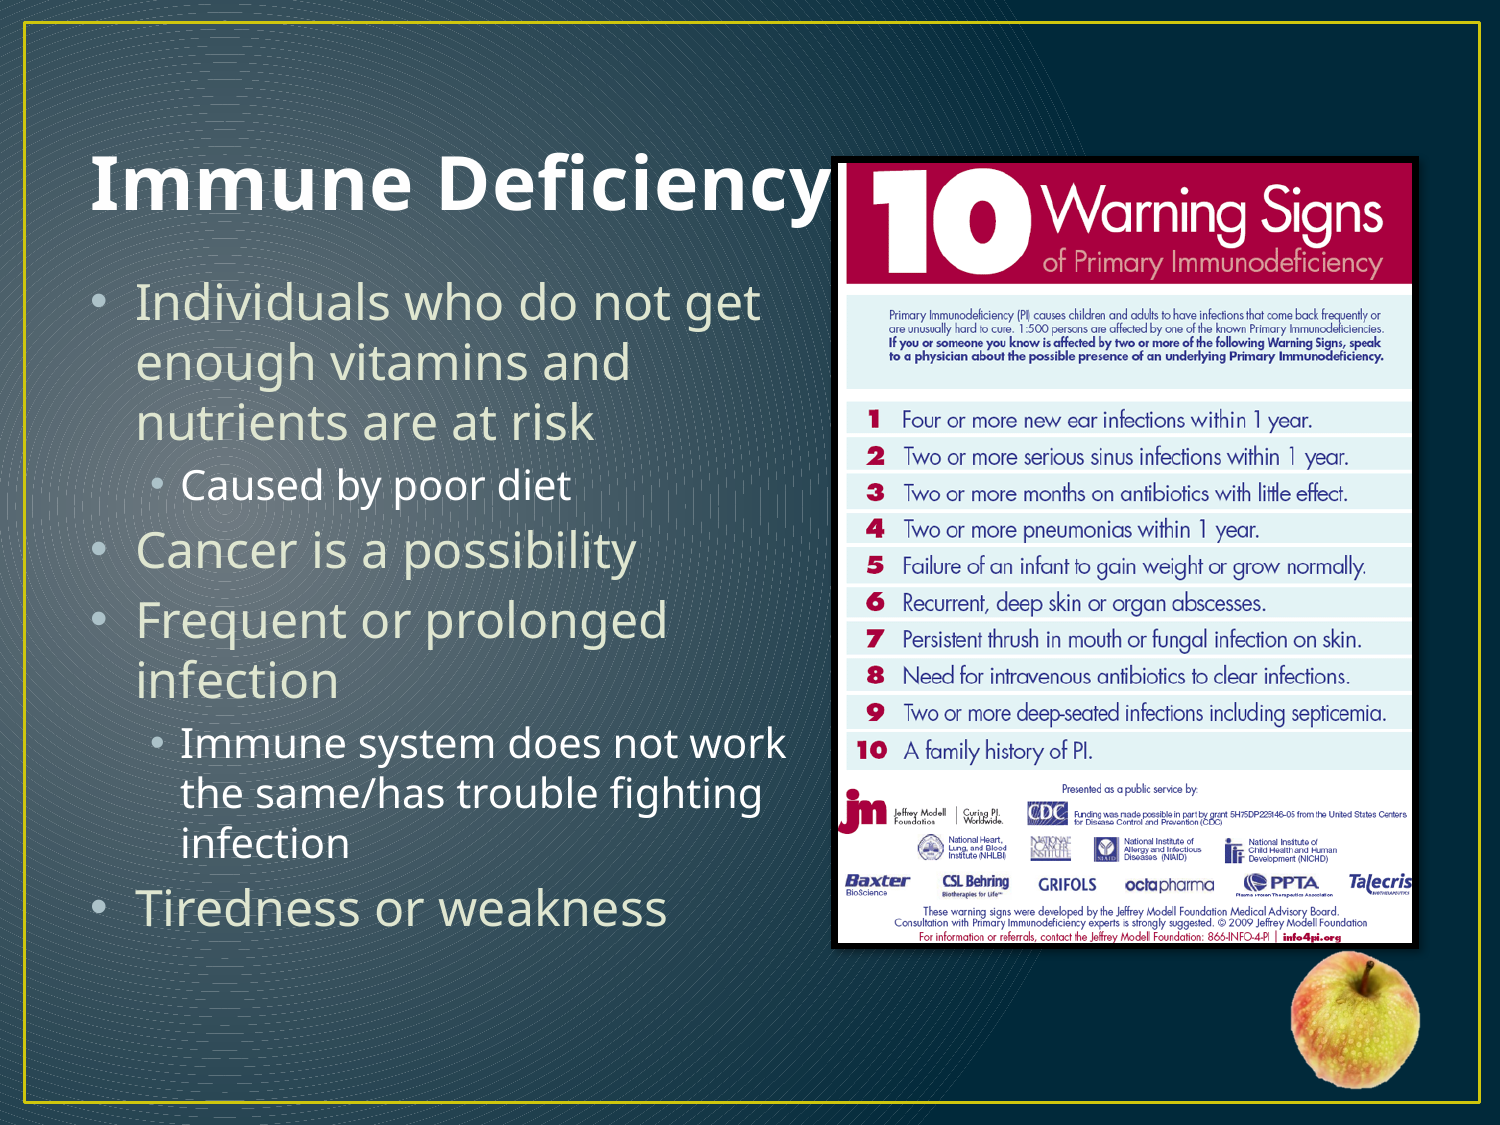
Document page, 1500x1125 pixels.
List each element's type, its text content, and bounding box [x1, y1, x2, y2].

title Immune Deficiency [75, 45, 1425, 233]
picture [837, 162, 1423, 1089]
list Individuals who do not get enough vitamins and nutrients are at risk Caused by poor diet Cancer is a possibility Frequent or prolonged infection Immune system does not work the same/has trouble fighting infection Tiredness or weakness [75, 262, 838, 1005]
